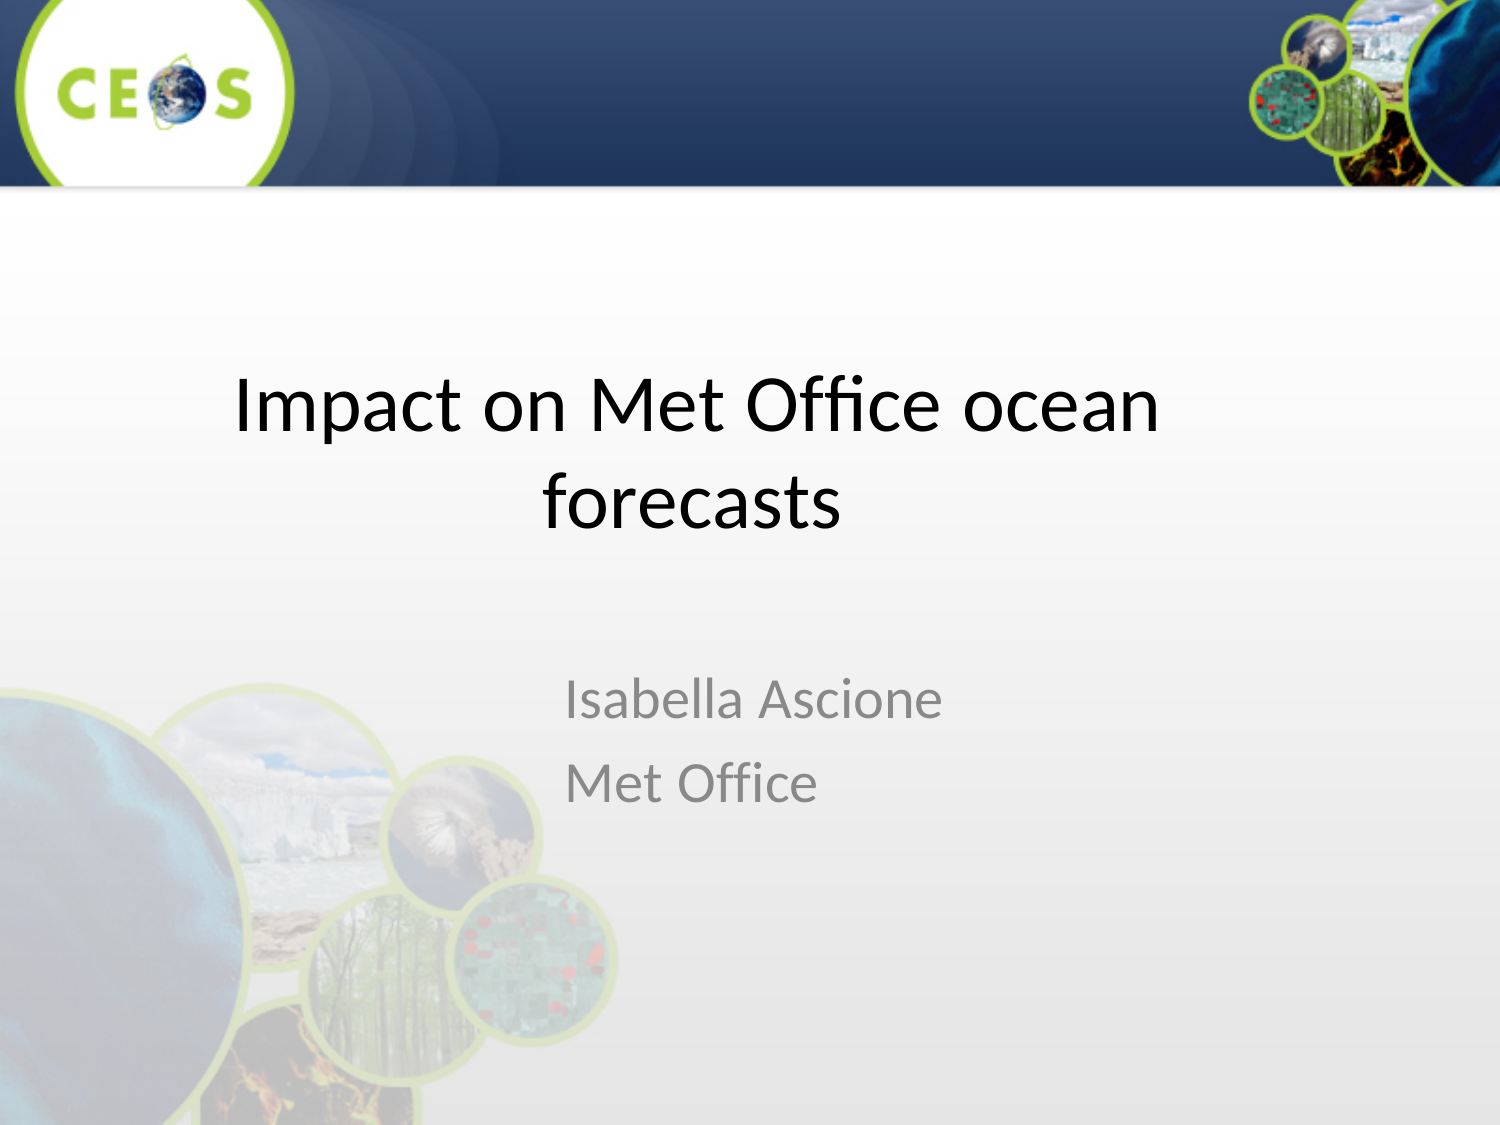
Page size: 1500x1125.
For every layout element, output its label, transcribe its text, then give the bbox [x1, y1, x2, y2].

picture [0, 0, 1500, 1125]
title Impact on Met Office ocean forecasts [187, 350, 1240, 546]
text_box Isabella Ascione Met Office [563, 646, 1125, 815]
